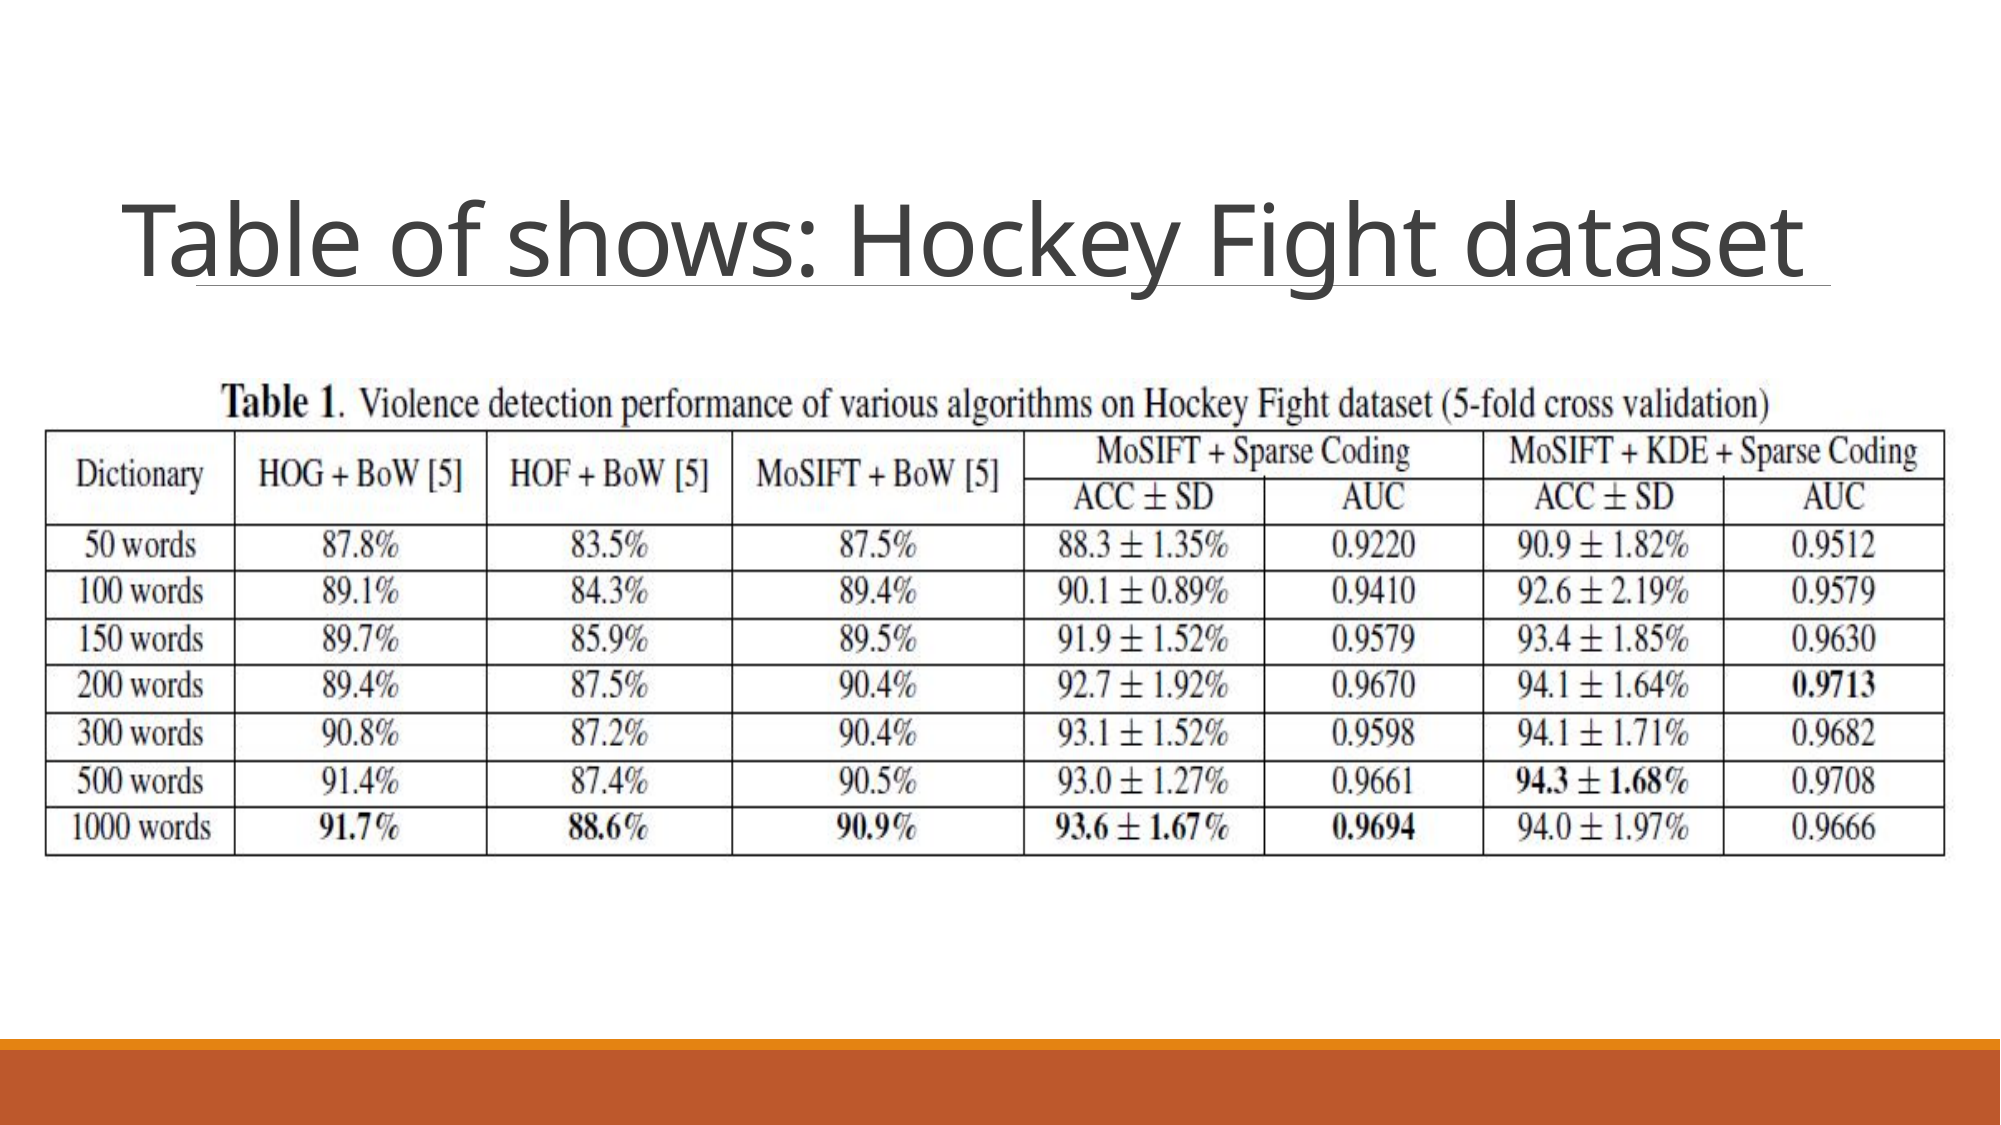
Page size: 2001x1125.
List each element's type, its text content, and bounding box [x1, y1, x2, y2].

title Table of shows: Hockey Fight dataset [106, 74, 1889, 304]
picture [32, 378, 1962, 885]
